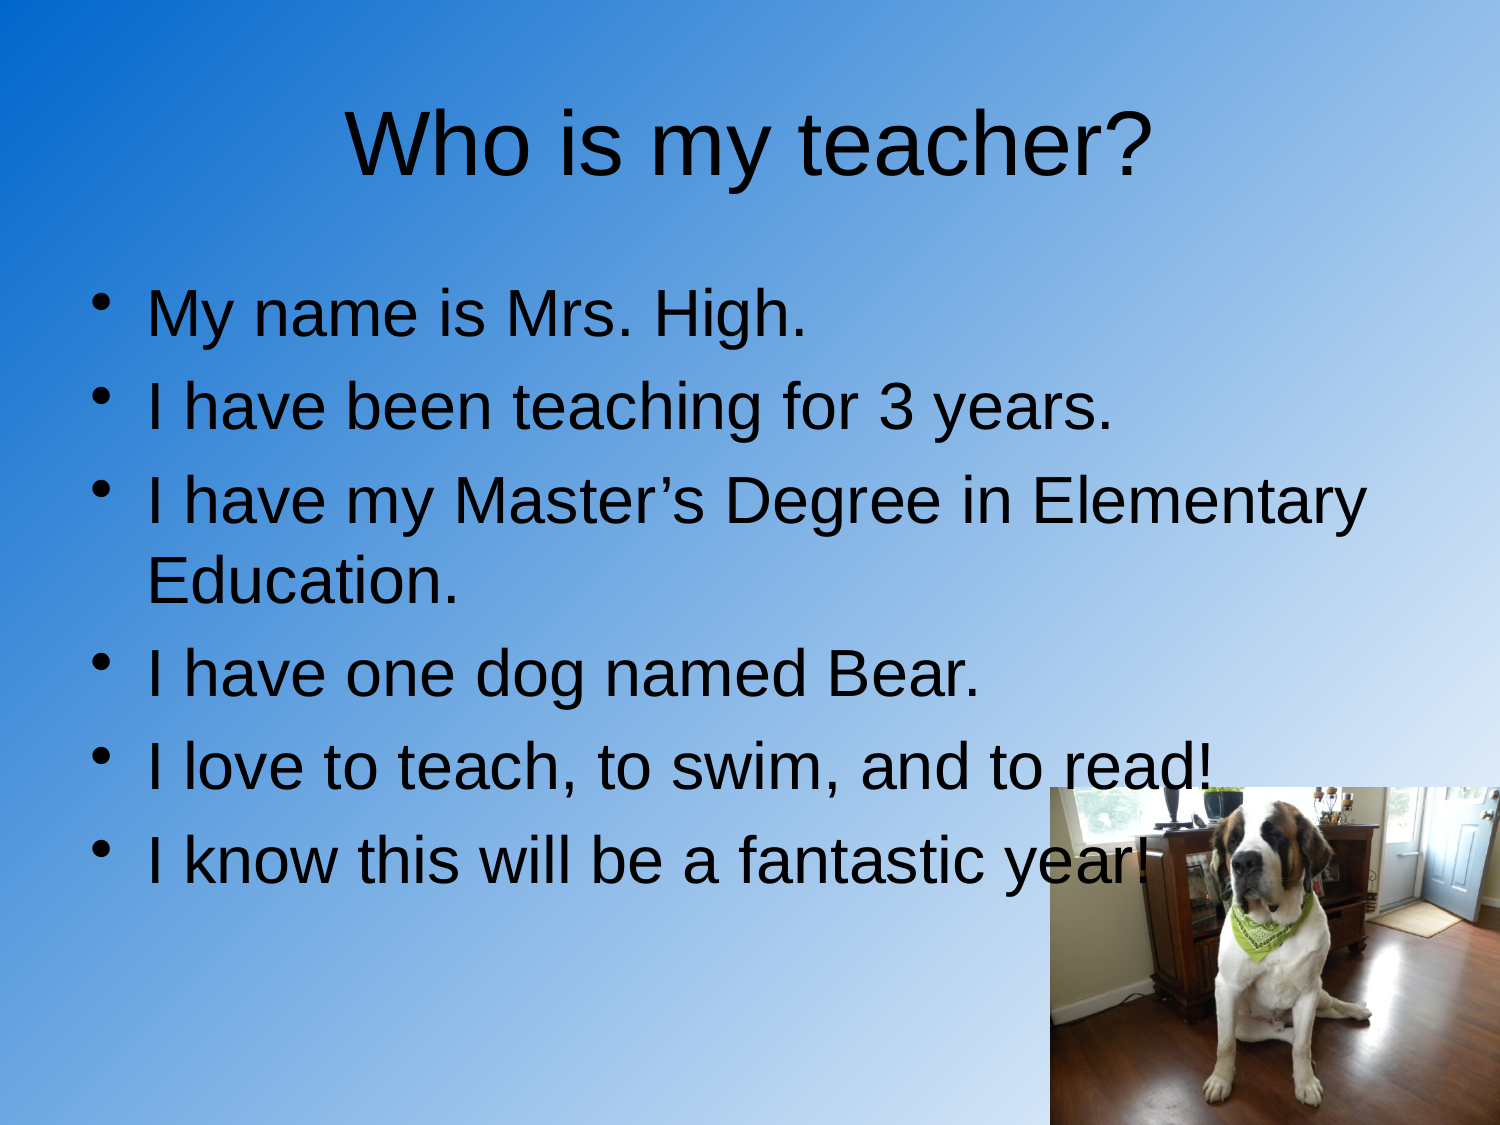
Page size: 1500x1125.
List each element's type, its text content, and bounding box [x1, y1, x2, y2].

list My name is Mrs. High. I have been teaching for 3 years. I have my Master’s Degree in Elementary Education. I have one dog named Bear. I love to teach, to swim, and to read! I know this will be a fantastic year! [74, 262, 1426, 1006]
picture [1049, 787, 1500, 1125]
title Who is my teacher? [74, 44, 1426, 233]
